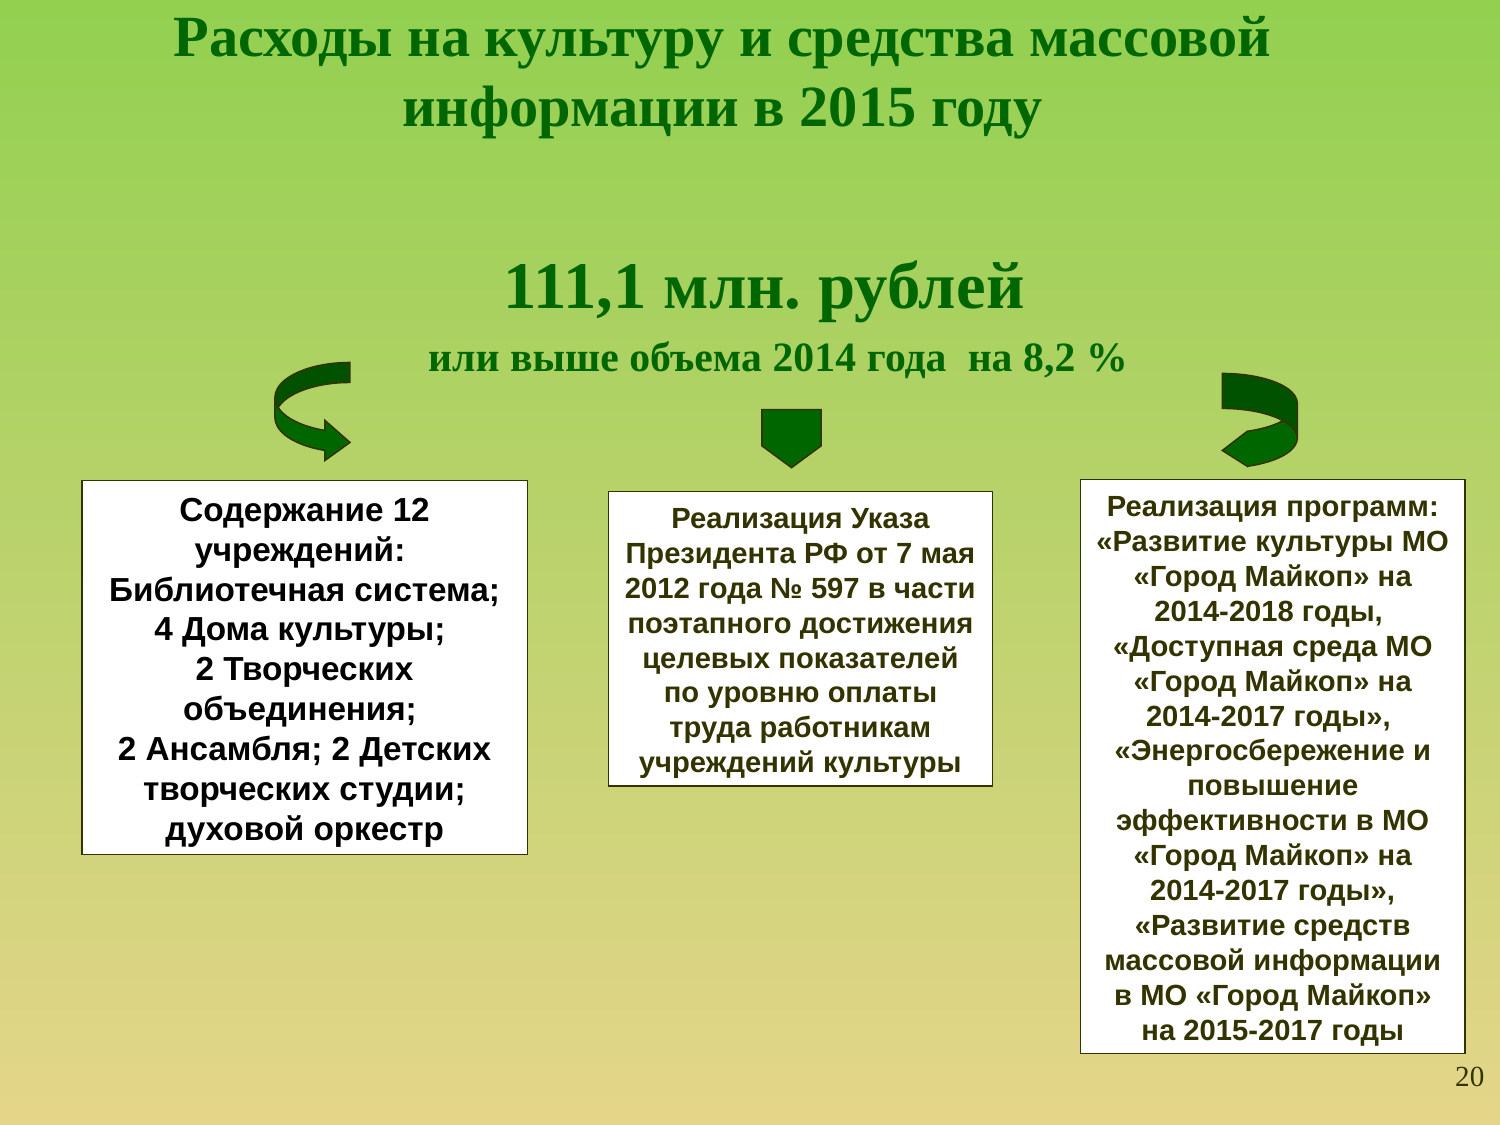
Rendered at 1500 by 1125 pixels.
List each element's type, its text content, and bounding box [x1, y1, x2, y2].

text_box [1222, 373, 1298, 467]
text_box 20 [1187, 1037, 1500, 1113]
text_box Реализация Указа Президента РФ от 7 мая 2012 года № 597 в части поэтапного достижения целевых показателей по уровню оплаты труда работникам учреждений культуры [608, 491, 993, 787]
title Расходы на культуру и средства массовой информации в 2015 году [40, 30, 1404, 167]
list 111,1 млн. рублей или выше объема 2014 года на 8,2 % [74, 234, 1471, 1071]
text_box [761, 409, 822, 468]
text_box Реализация программ: «Развитие культуры МО «Город Майкоп» на 2014-2018 годы, «Доступная среда МО «Город Майкоп» на 2014-2017 годы», «Энергосбережение и повышение эффективности в МО «Город Майкоп» на 2014-2017 годы», «Развитие средств массовой информации в МО «Город Майкоп» на 2015-2017 годы [1080, 479, 1466, 1054]
text_box [274, 362, 350, 461]
text_box Содержание 12 учреждений: Библиотечная система; 4 Дома культуры; 2 Творческих объединения; 2 Ансамбля; 2 Детских творческих студии; духовой оркестр [82, 480, 528, 855]
